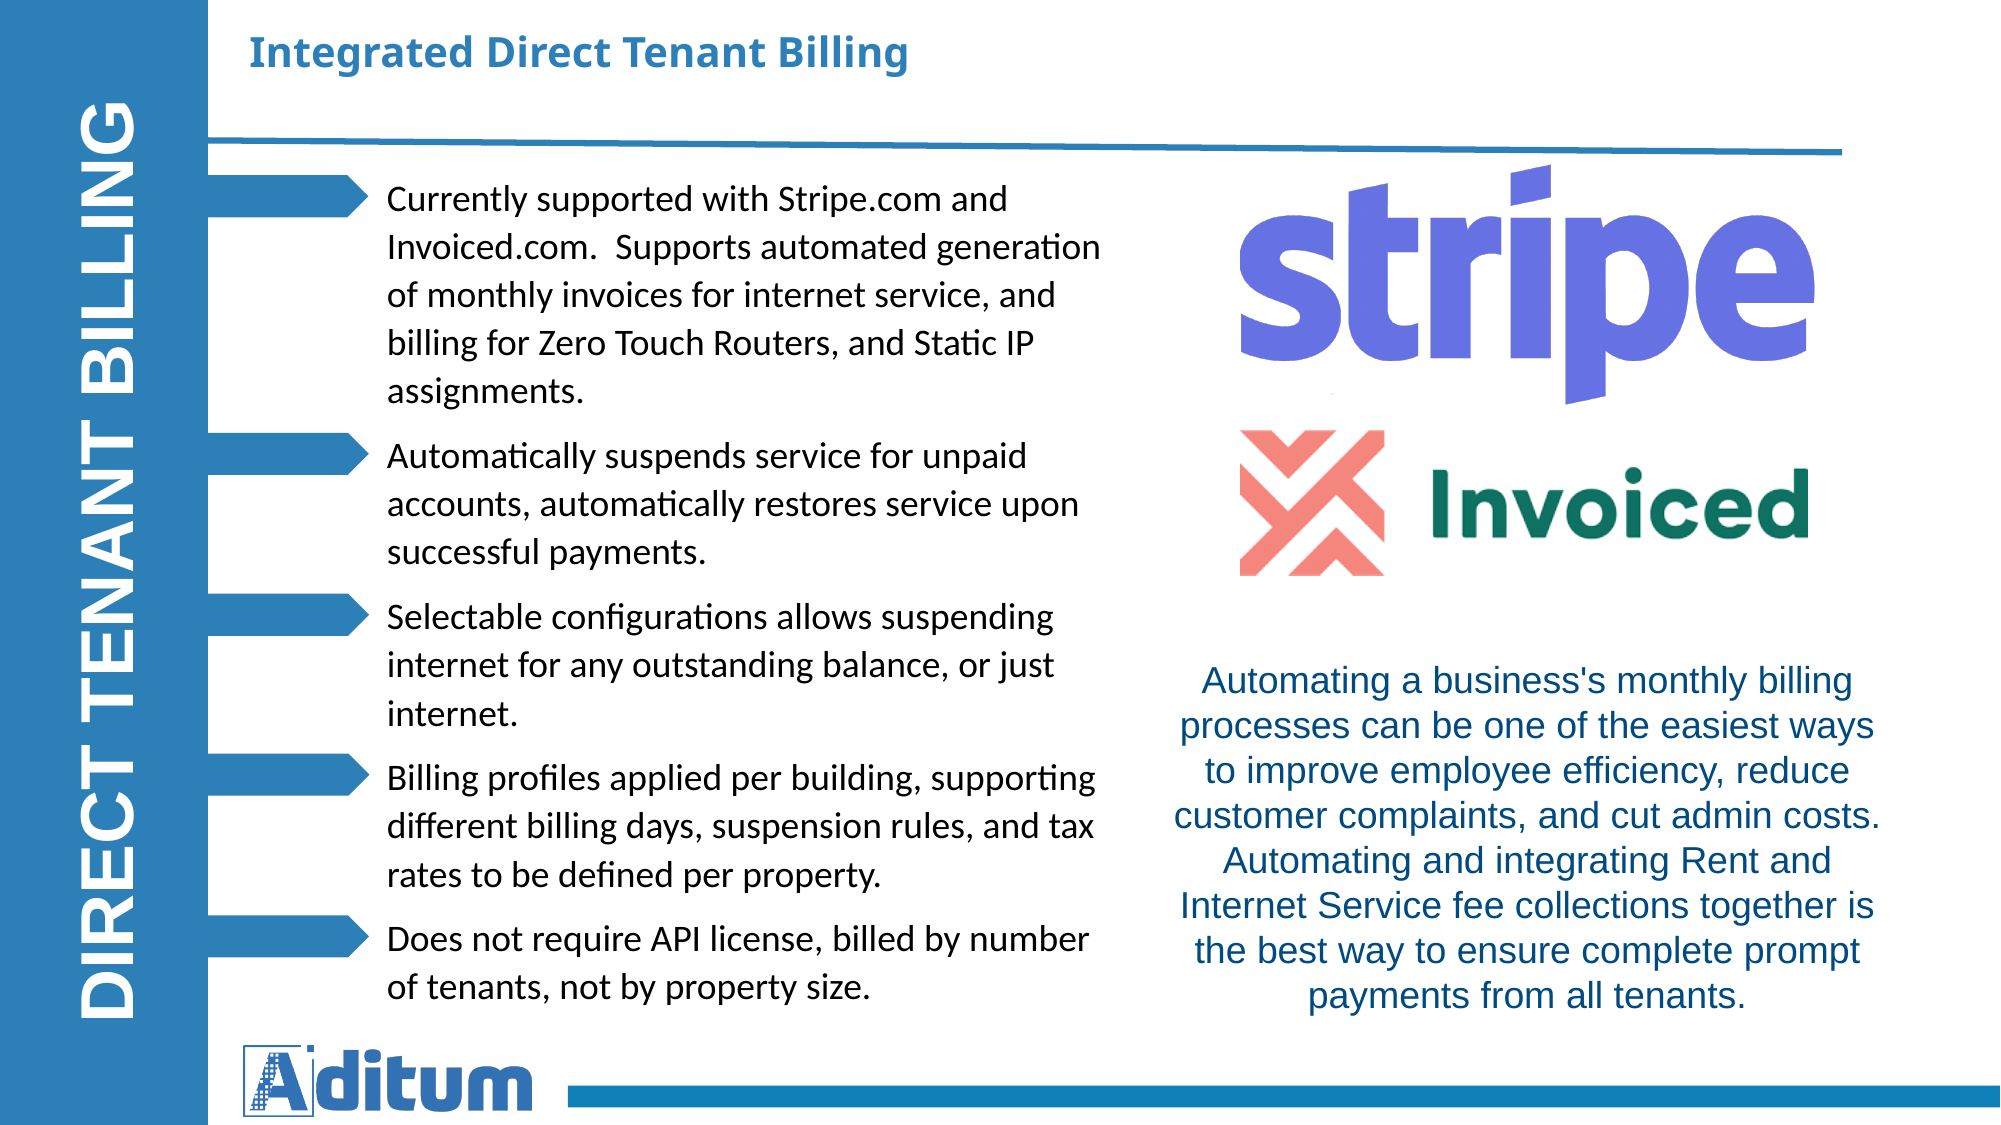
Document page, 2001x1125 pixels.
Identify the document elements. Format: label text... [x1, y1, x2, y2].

text_box Automating a business's monthly billing processes can be one of the easiest ways to improve employee efficiency, reduce customer complaints, and cut admin costs. Automating and integrating Rent and Internet Service fee collections together is the best way to ensure complete prompt payments from all tenants. [1146, 648, 1910, 1024]
text_box [156, 174, 370, 219]
text_box [156, 431, 371, 476]
text_box Currently supported with Stripe.com and Invoiced.com. Supports automated generation of monthly invoices for internet service, and billing for Zero Touch Routers, and Static IP assignments. Automatically suspends service for unpaid accounts, automatically restores service upon successful payments. Selectable configurations allows suspending internet for any outstanding balance, or just internet. Billing profiles applied per building, supporting different billing days, suspension rules, and tax rates to be defined per property. Does not require API license, billed by number of tenants, not by property size. [357, 163, 1147, 1015]
text_box DIRECT TENANT BILLING [50, 76, 156, 1047]
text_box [199, 140, 1843, 153]
picture [243, 1045, 532, 1117]
text_box [567, 1085, 2000, 1108]
picture [1240, 163, 1815, 412]
text_box [209, 914, 357, 959]
picture [1240, 430, 1808, 576]
text_box Integrated Direct Tenant Billing [234, 18, 2000, 83]
text_box [156, 752, 372, 797]
text_box [156, 592, 371, 637]
text_box [0, 0, 209, 1125]
